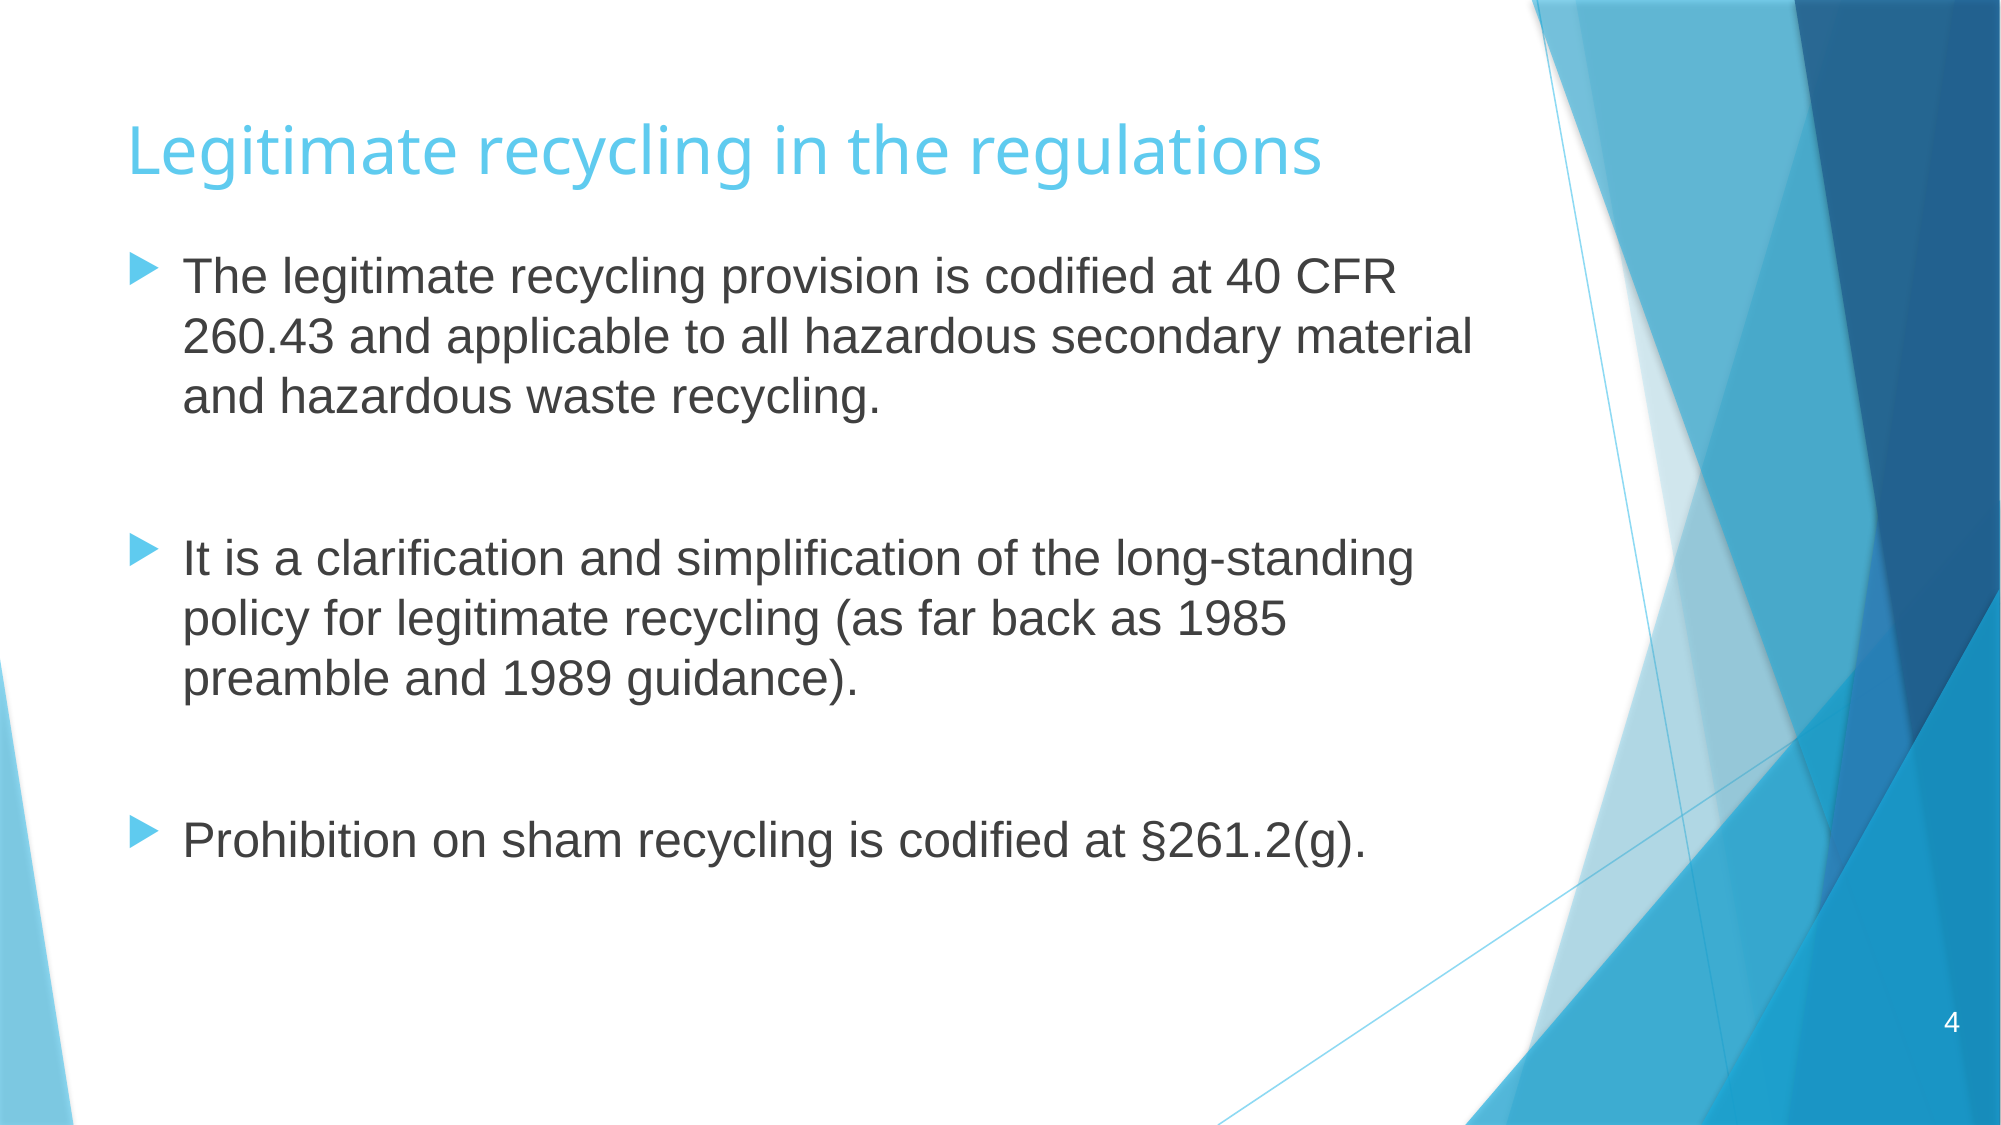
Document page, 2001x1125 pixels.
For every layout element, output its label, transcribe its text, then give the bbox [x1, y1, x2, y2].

title Legitimate recycling in the regulations [111, 99, 1522, 236]
slide_number 4 [1863, 991, 1976, 1051]
list The legitimate recycling provision is codified at 40 CFR 260.43 and applicable to all hazardous secondary material and hazardous waste recycling. It is a clarification and simplification of the long-standing policy for legitimate recycling (as far back as 1985 preamble and 1989 guidance). Prohibition on sham recycling is codified at §261.2(g). [111, 236, 1522, 991]
